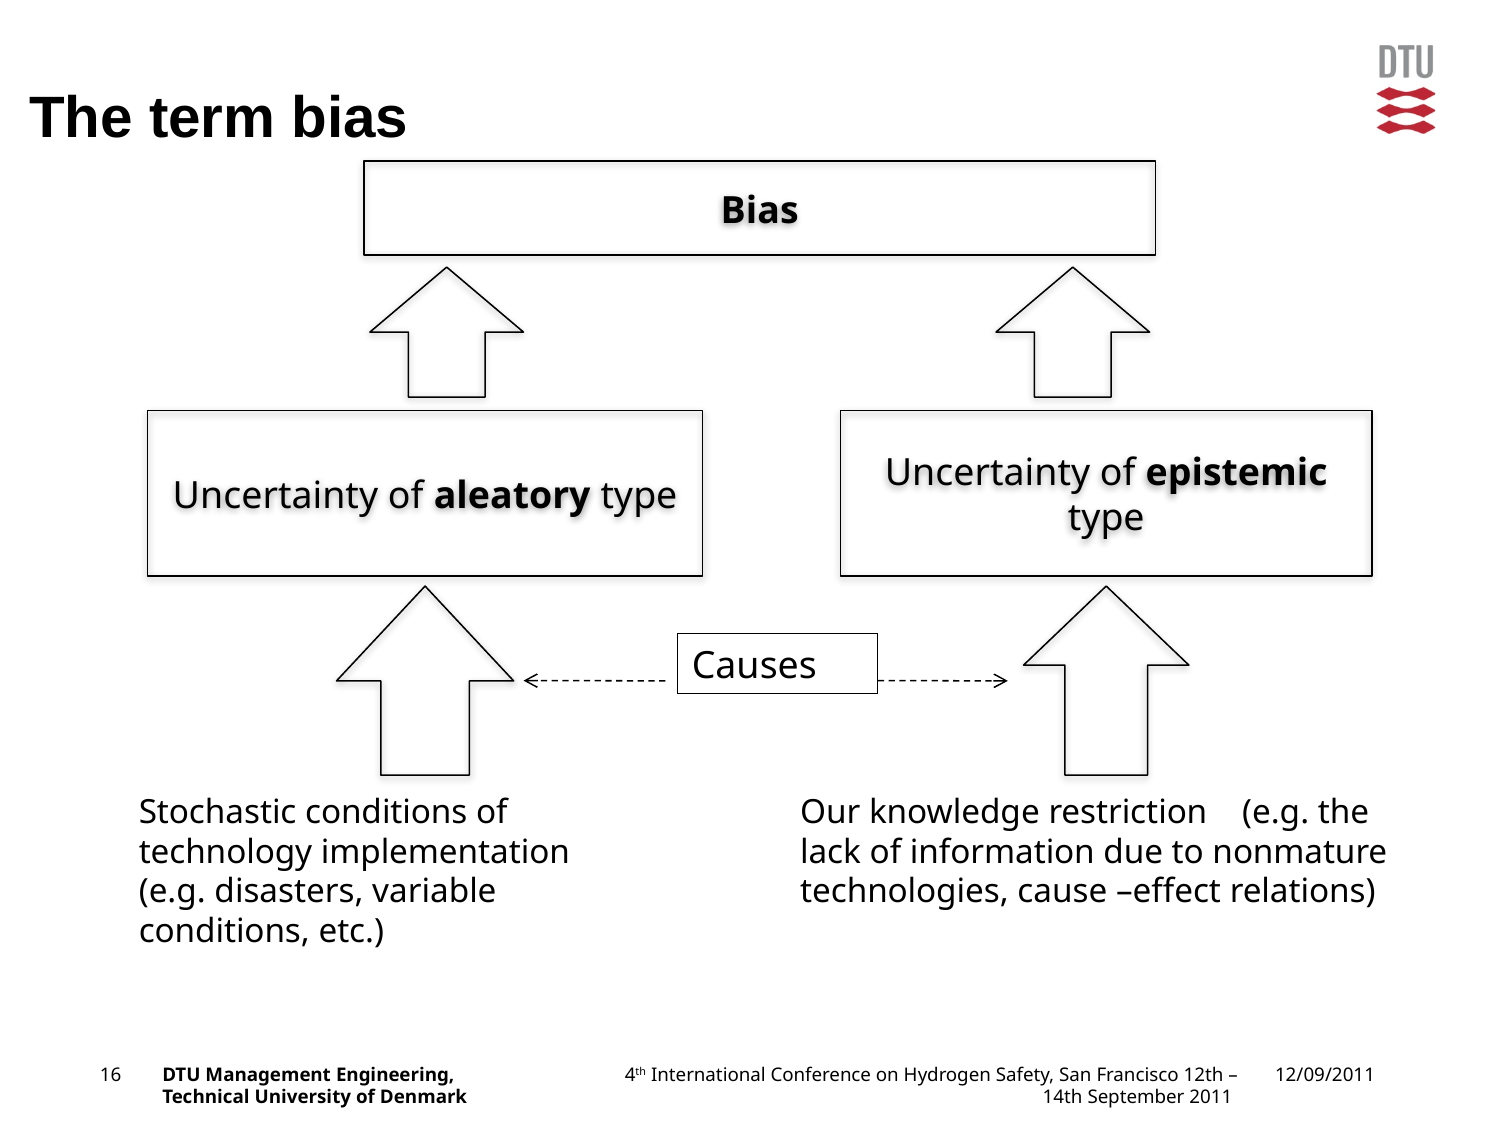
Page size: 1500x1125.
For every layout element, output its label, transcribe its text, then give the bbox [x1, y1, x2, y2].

text_box Our knowledge restriction (e.g. the lack of information due to nonmature technologies, cause –effect relations) [785, 782, 1447, 917]
picture [1356, 45, 1436, 134]
title The term bias [29, 54, 1380, 150]
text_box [147, 160, 1373, 776]
text_box Stochastic conditions of technology implementation (e.g. disasters, variable conditions, etc.) [123, 782, 656, 957]
